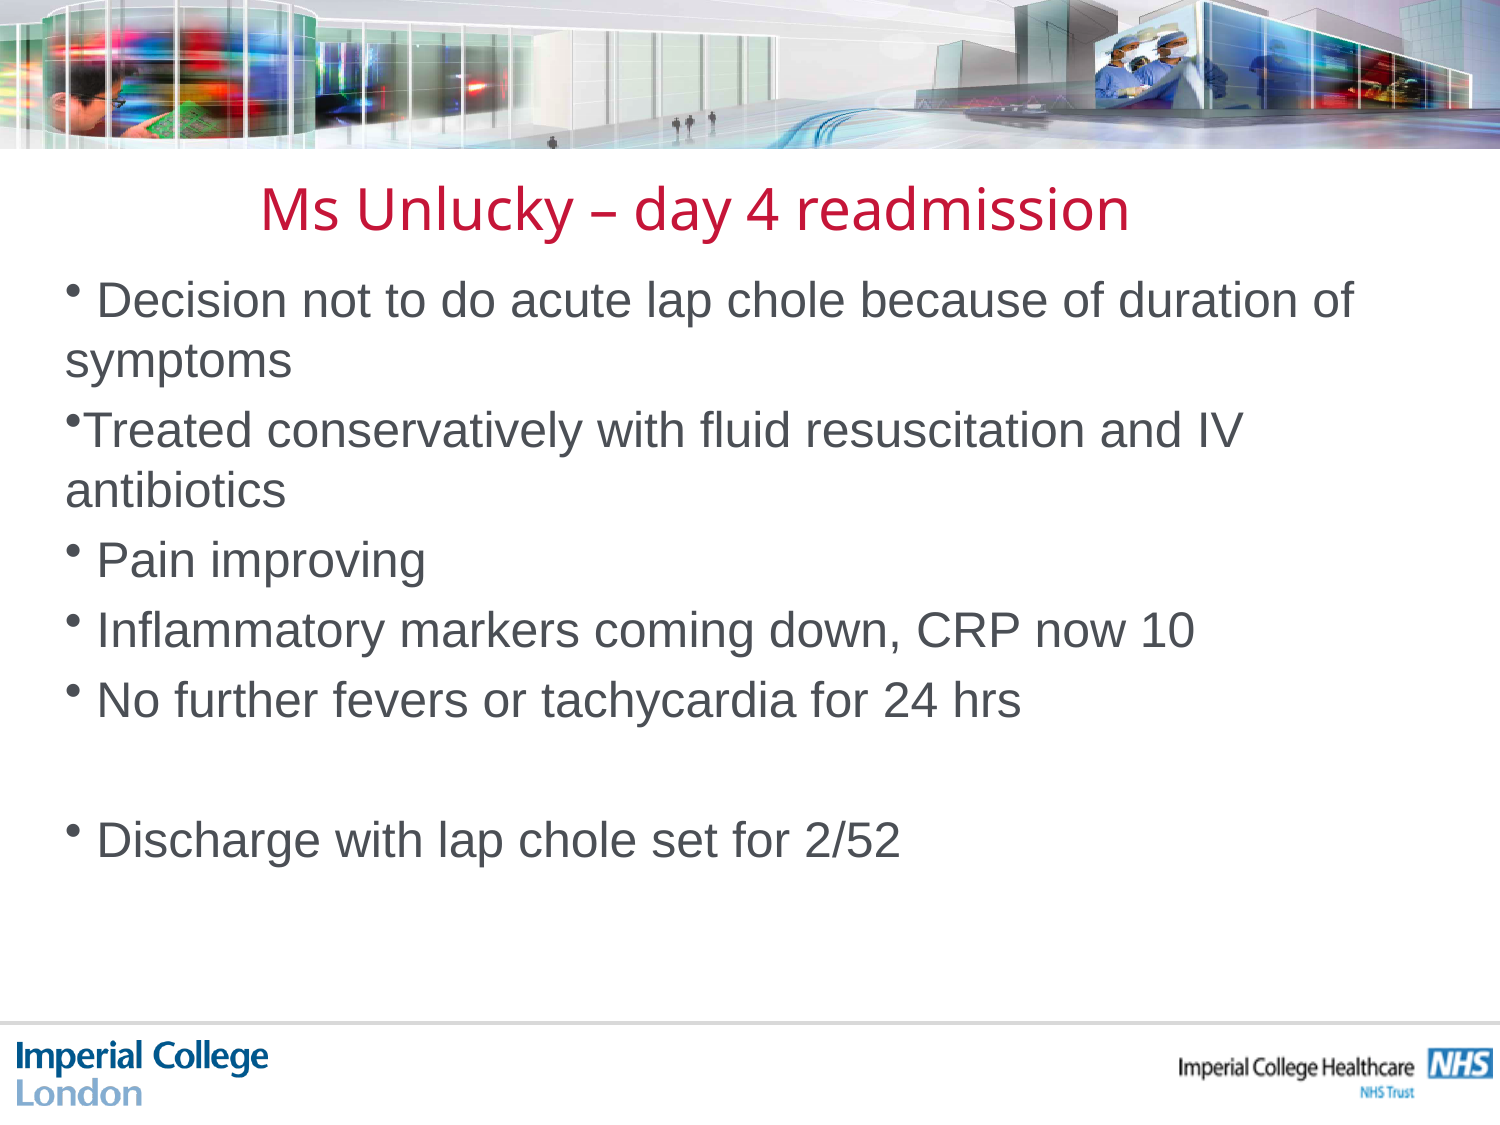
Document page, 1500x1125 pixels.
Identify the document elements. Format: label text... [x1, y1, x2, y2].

picture [17, 1040, 268, 1106]
picture [1175, 1039, 1493, 1106]
title Ms Unlucky – day 4 readmission [76, 137, 1315, 242]
list Decision not to do acute lap chole because of duration of symptoms Treated conservatively with fluid resuscitation and IV antibiotics Pain improving Inflammatory markers coming down, CRP now 10 No further fevers or tachycardia for 24 hrs Discharge with lap chole set for 2/52 [64, 267, 1471, 1000]
picture [0, 0, 1500, 149]
